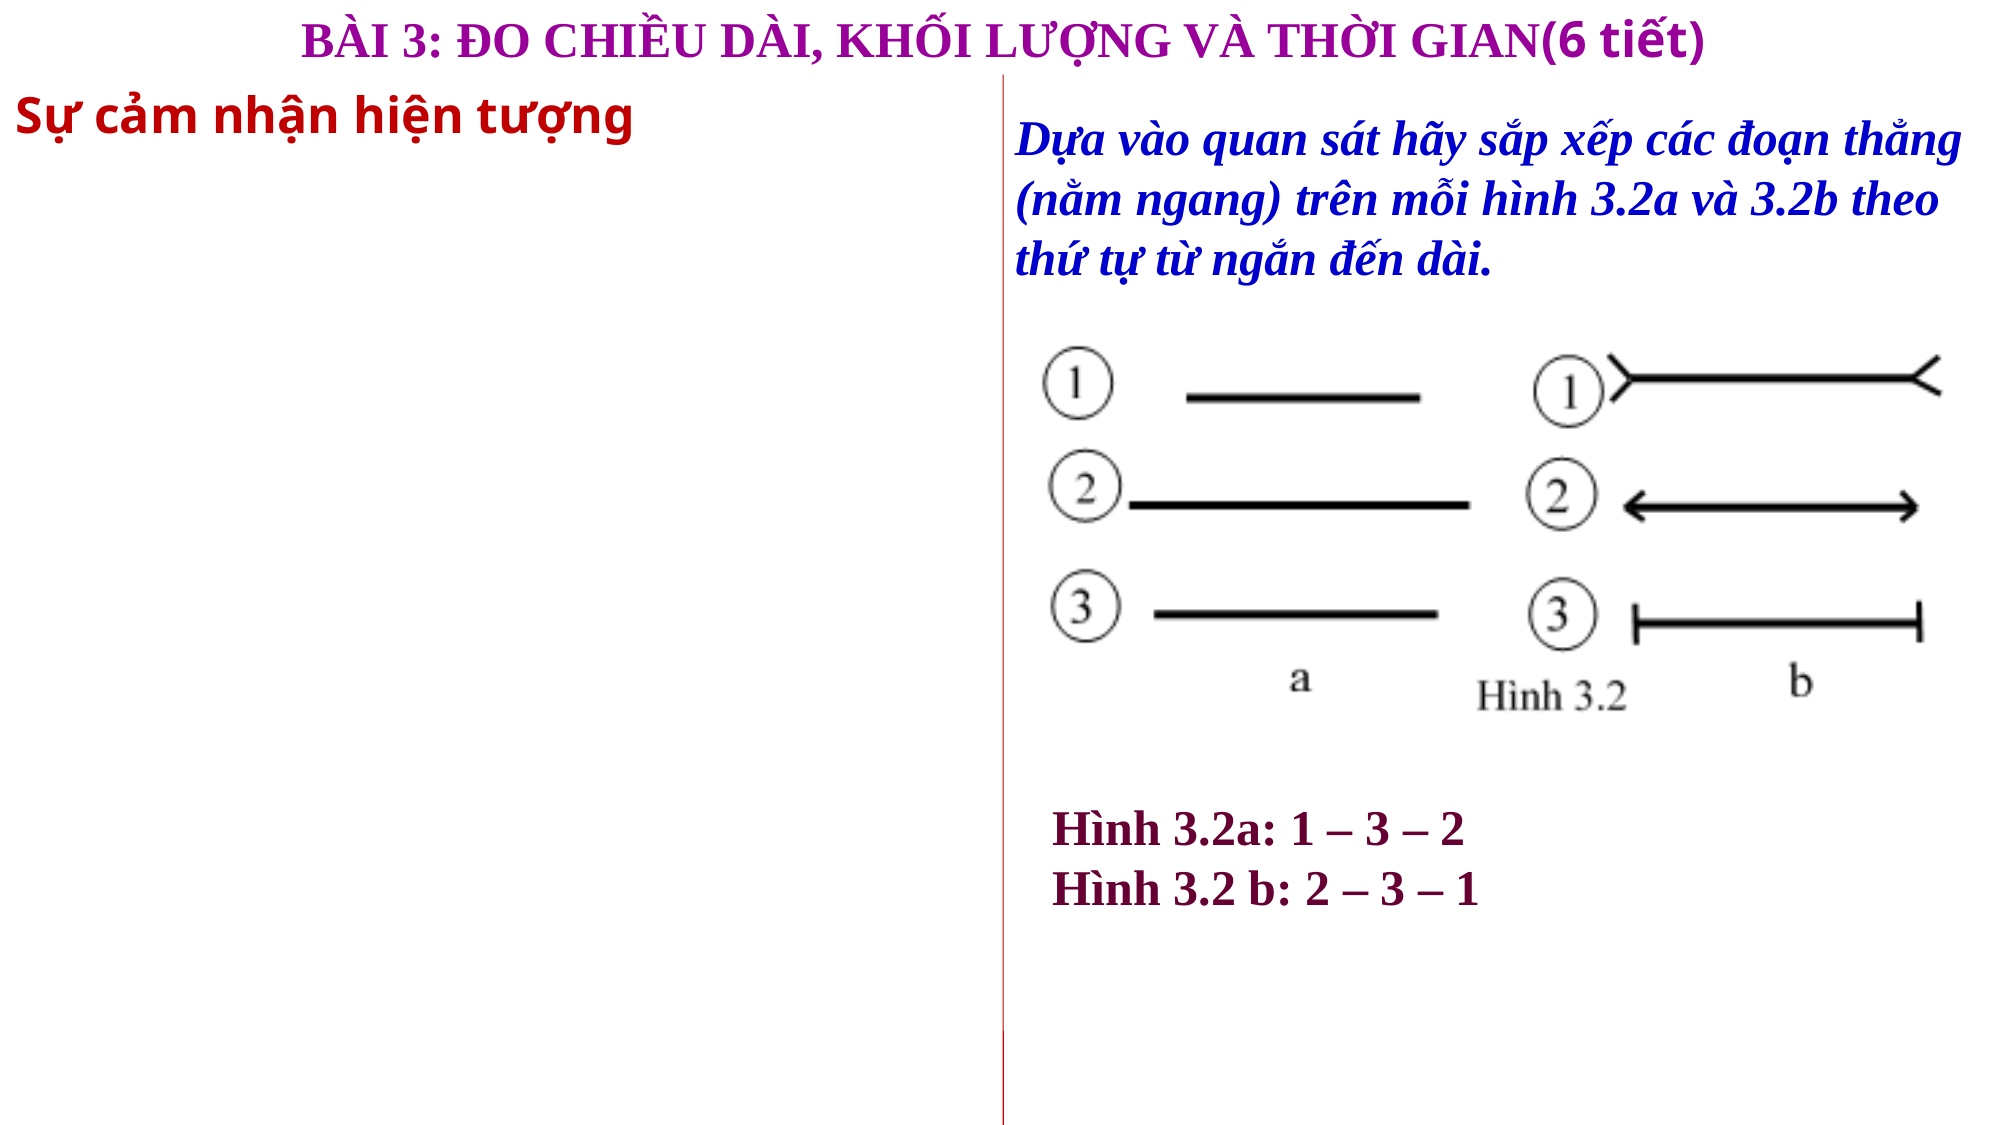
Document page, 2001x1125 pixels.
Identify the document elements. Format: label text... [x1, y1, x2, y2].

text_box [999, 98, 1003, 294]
text_box Dựa vào quan sát hãy sắp xếp các đoạn thẳng (nằm ngang) trên mỗi hình 3.2a và 3.2b theo thứ tự từ ngắn đến dài. [1004, 98, 2000, 294]
text_box Hình 3.2a: 1 – 3 – 2 Hình 3.2 b: 2 – 3 – 1 [1038, 788, 1617, 923]
picture [1038, 342, 1947, 741]
text_box BÀI 3: ĐO CHIỀU DÀI, KHỐI LƯỢNG VÀ THỜI GIAN(6 tiết) [286, 0, 1720, 75]
text_box I. Sự cảm nhận hiện tượng [0, 75, 650, 151]
